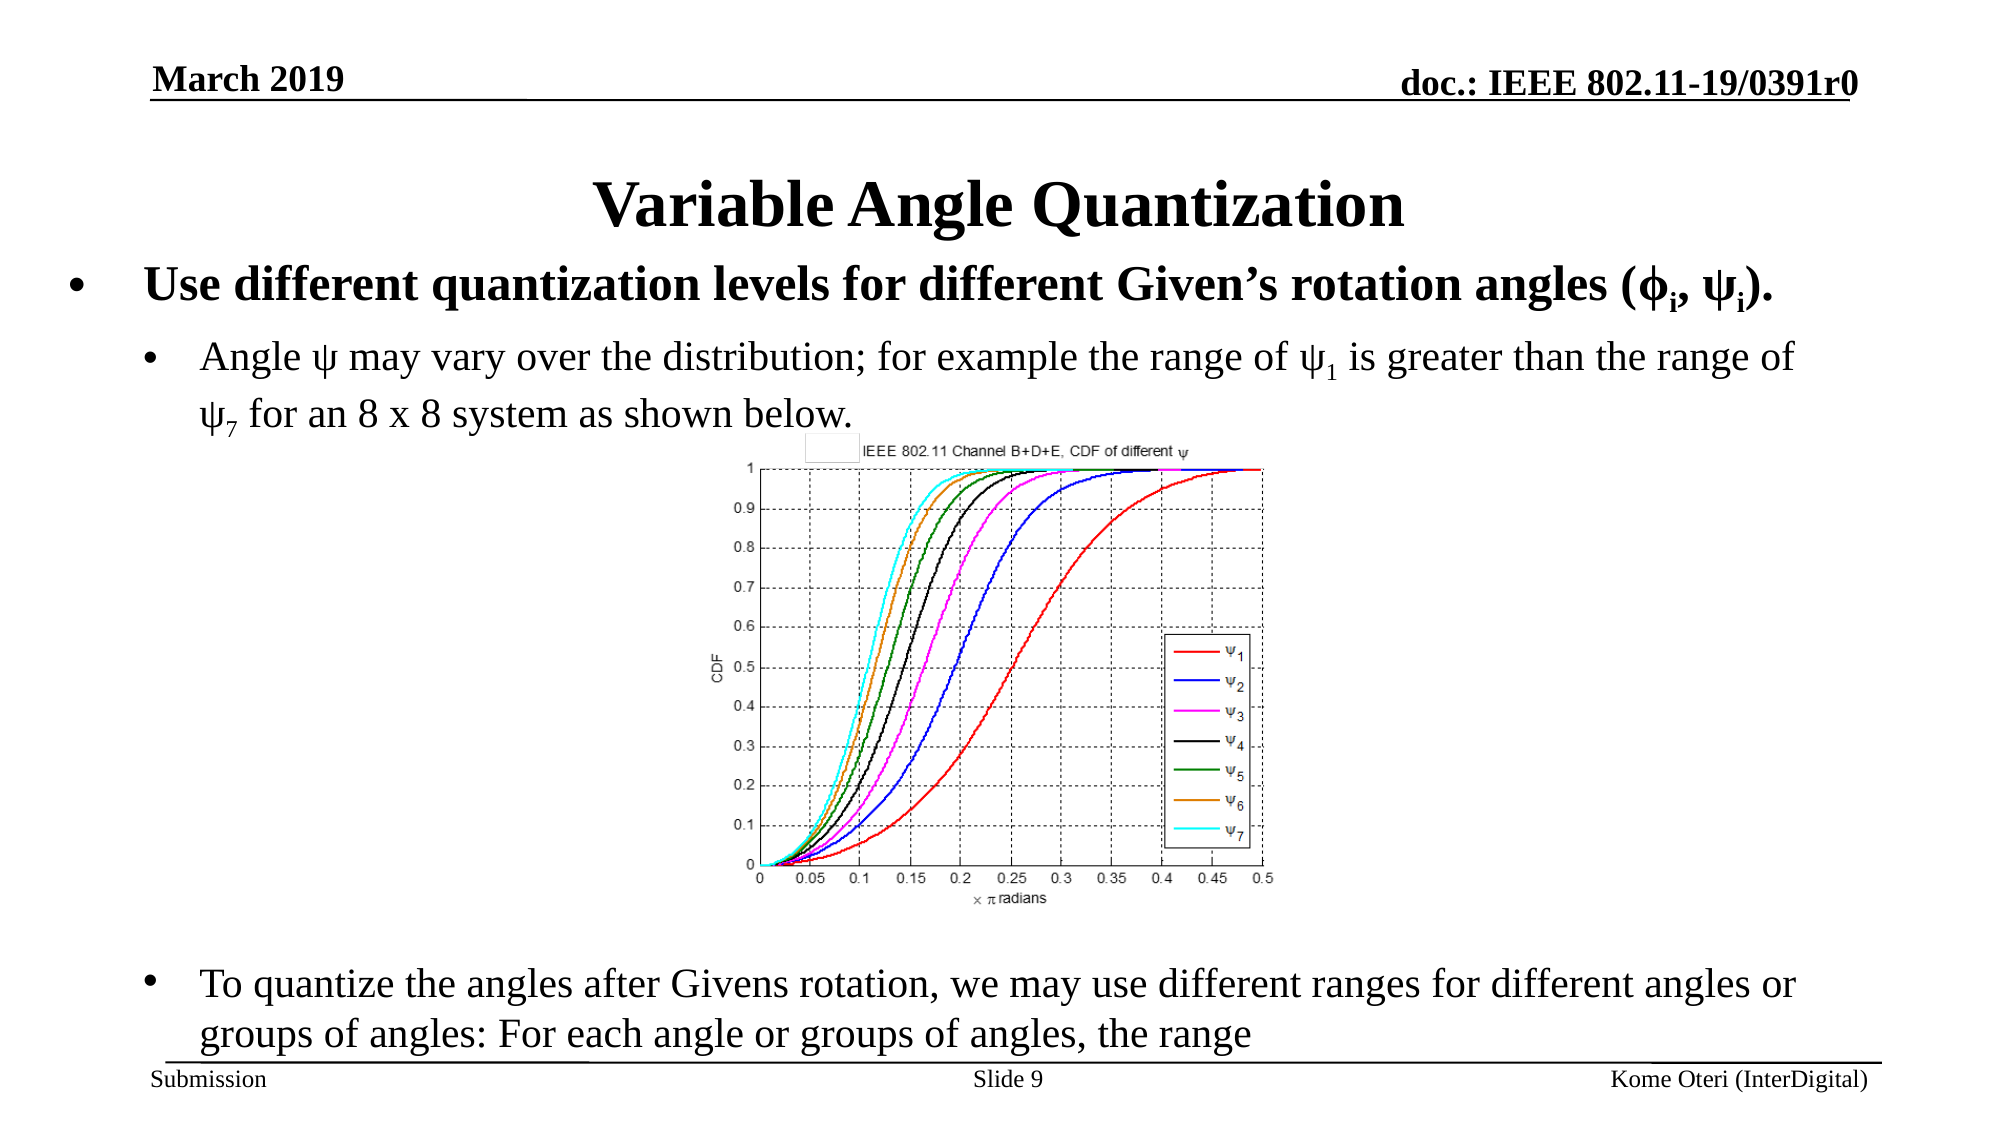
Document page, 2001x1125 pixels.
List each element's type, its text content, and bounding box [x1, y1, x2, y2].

title Variable Angle Quantization [149, 112, 1850, 288]
picture [674, 432, 1325, 920]
slide_number Slide 9 [950, 1061, 1067, 1123]
footer Kome Oteri (InterDigital) [1171, 1061, 1869, 1093]
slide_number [152, 54, 563, 100]
